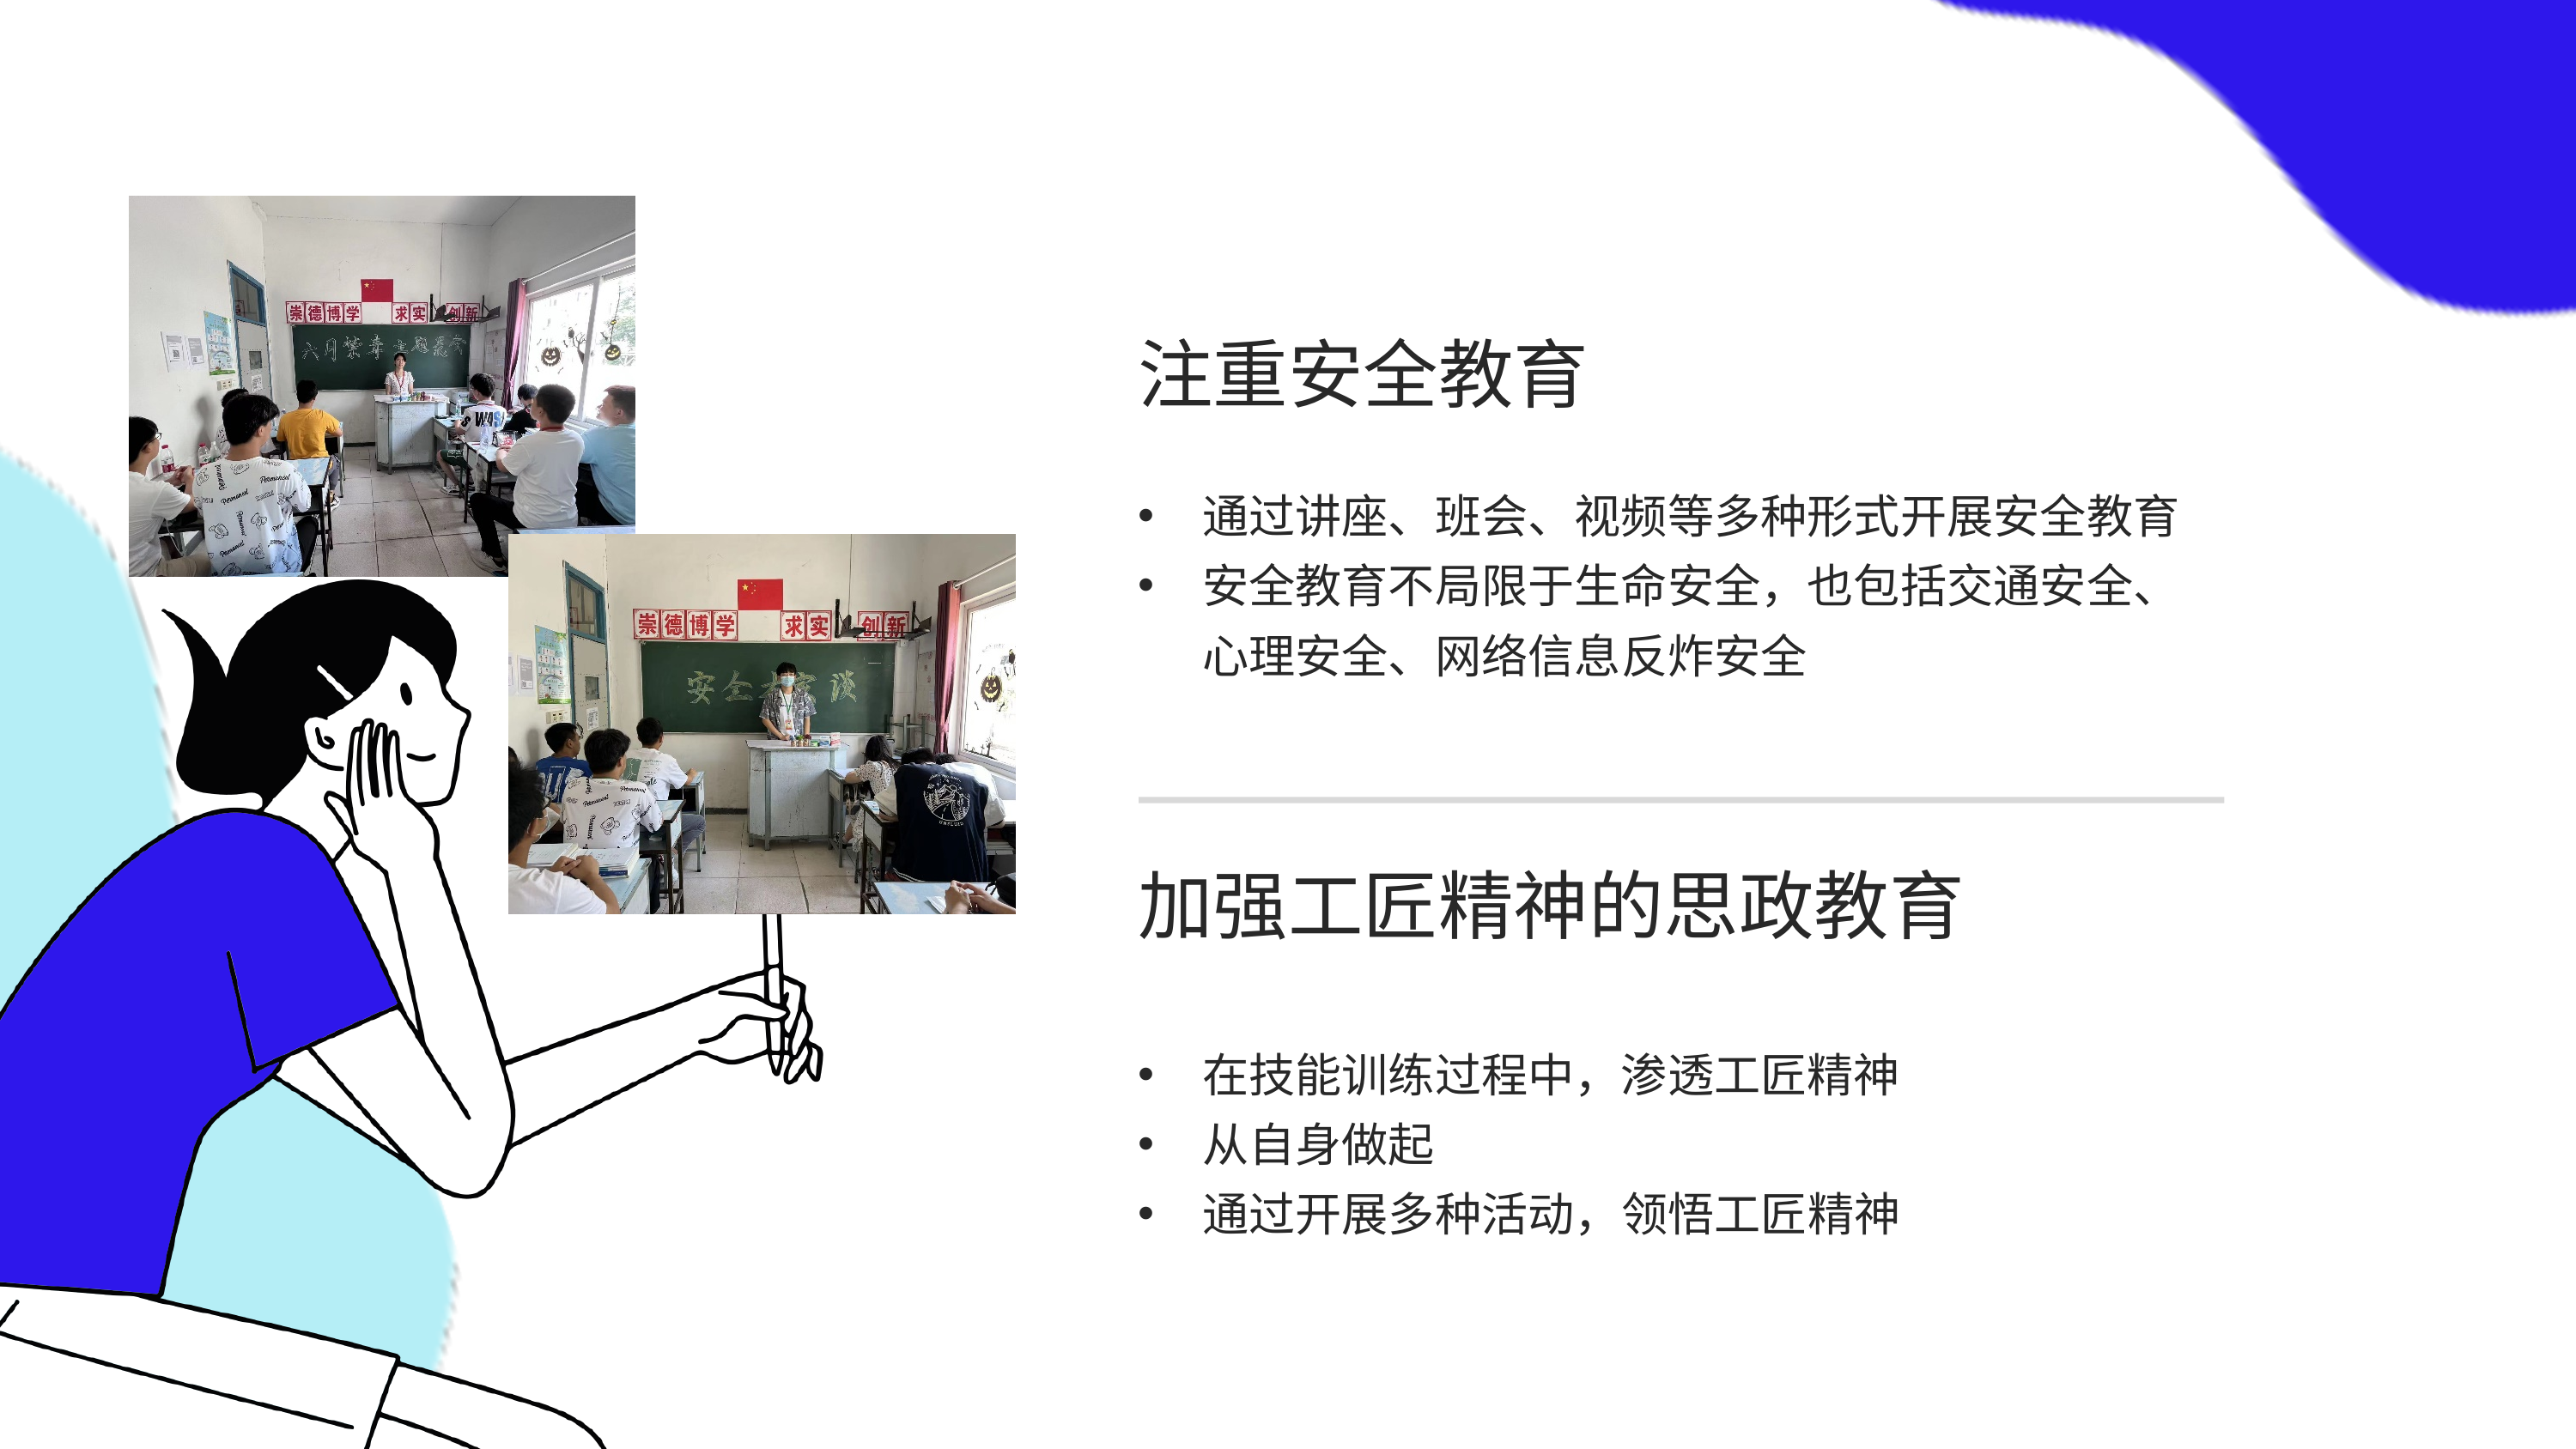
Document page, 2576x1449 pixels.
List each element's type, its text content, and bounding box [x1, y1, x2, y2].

text_box 加强工匠精神的思政教育 [1138, 858, 2039, 949]
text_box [1138, 773, 2225, 826]
text_box 在技能训练过程中，渗透工匠精神 从自身做起 通过开展多种活动，领悟工匠精神 [1137, 1031, 2215, 1241]
picture [1935, 0, 2576, 499]
text_box 通过讲座、班会、视频等多种形式开展安全教育 安全教育不局限于生命安全，也包括交通安全、心理安全、网络信息反炸安全 [1137, 473, 2215, 682]
picture [0, 196, 1016, 1449]
text_box 注重安全教育 [1138, 326, 1756, 417]
